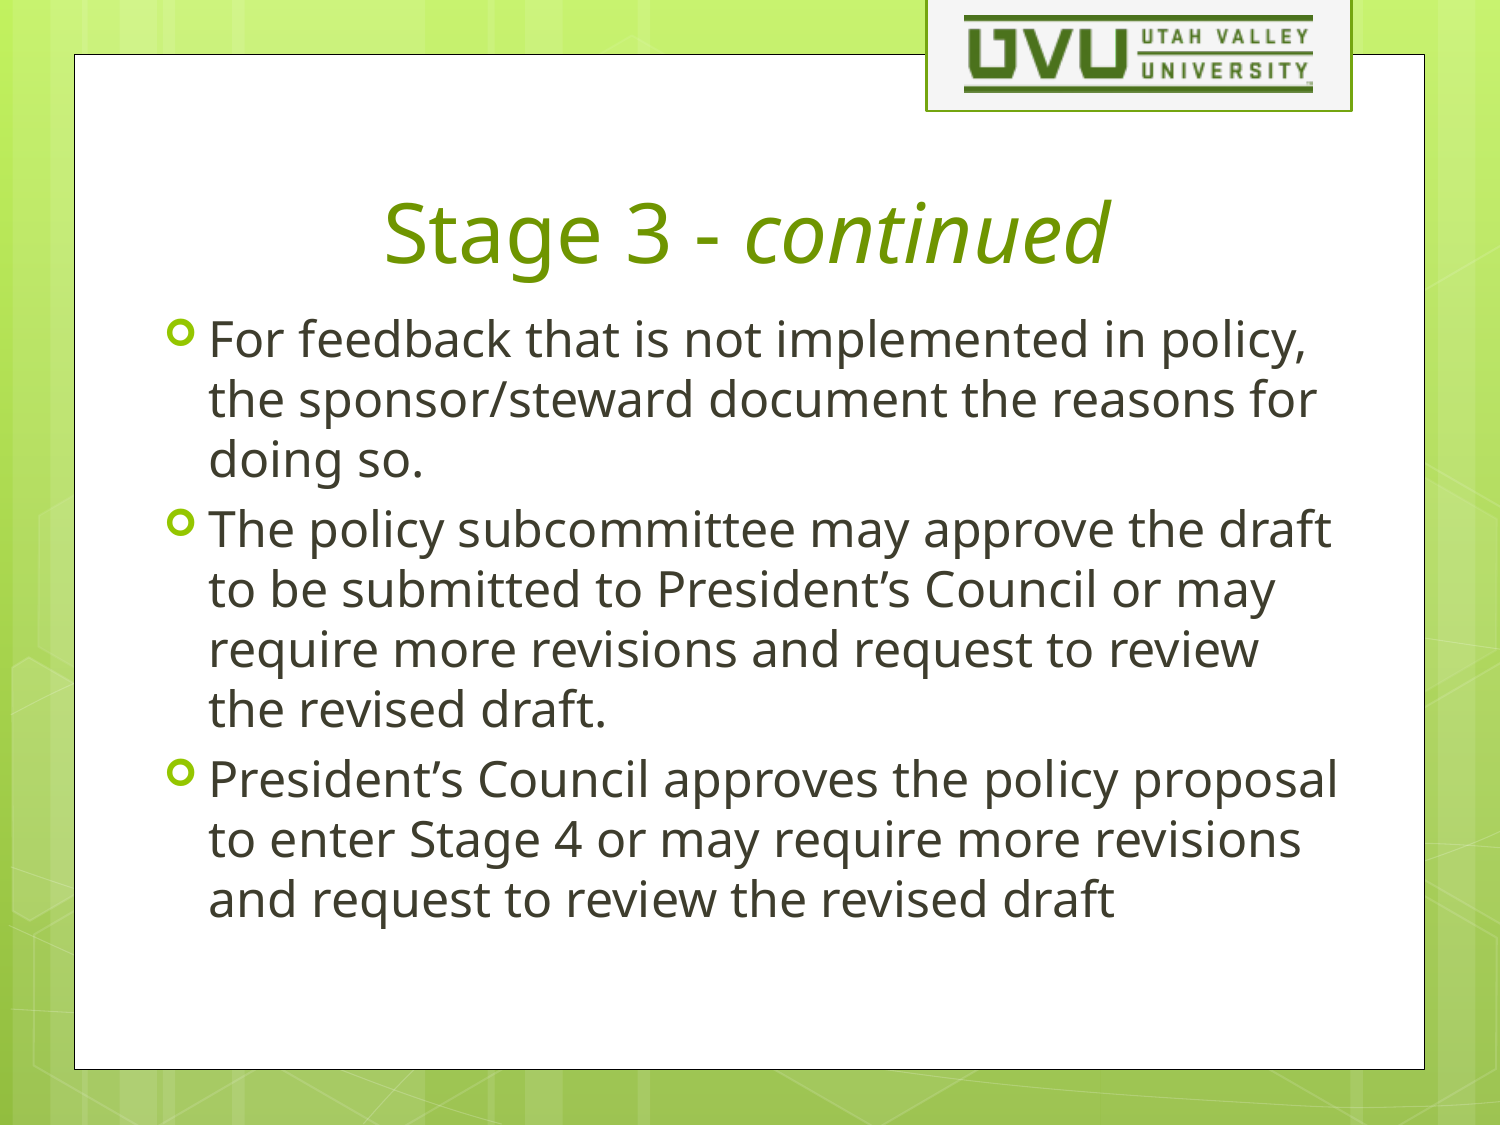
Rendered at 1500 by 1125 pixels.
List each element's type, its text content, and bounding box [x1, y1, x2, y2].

list For feedback that is not implemented in policy, the sponsor/steward document the reasons for doing so. The policy subcommittee may approve the draft to be submitted to President’s Council or may require more revisions and request to review the revised draft. President’s Council approves the policy proposal to enter Stage 4 or may require more revisions and request to review the revised draft [137, 299, 1363, 1025]
title Stage 3 - continued [171, 168, 1324, 288]
picture [964, 15, 1313, 93]
